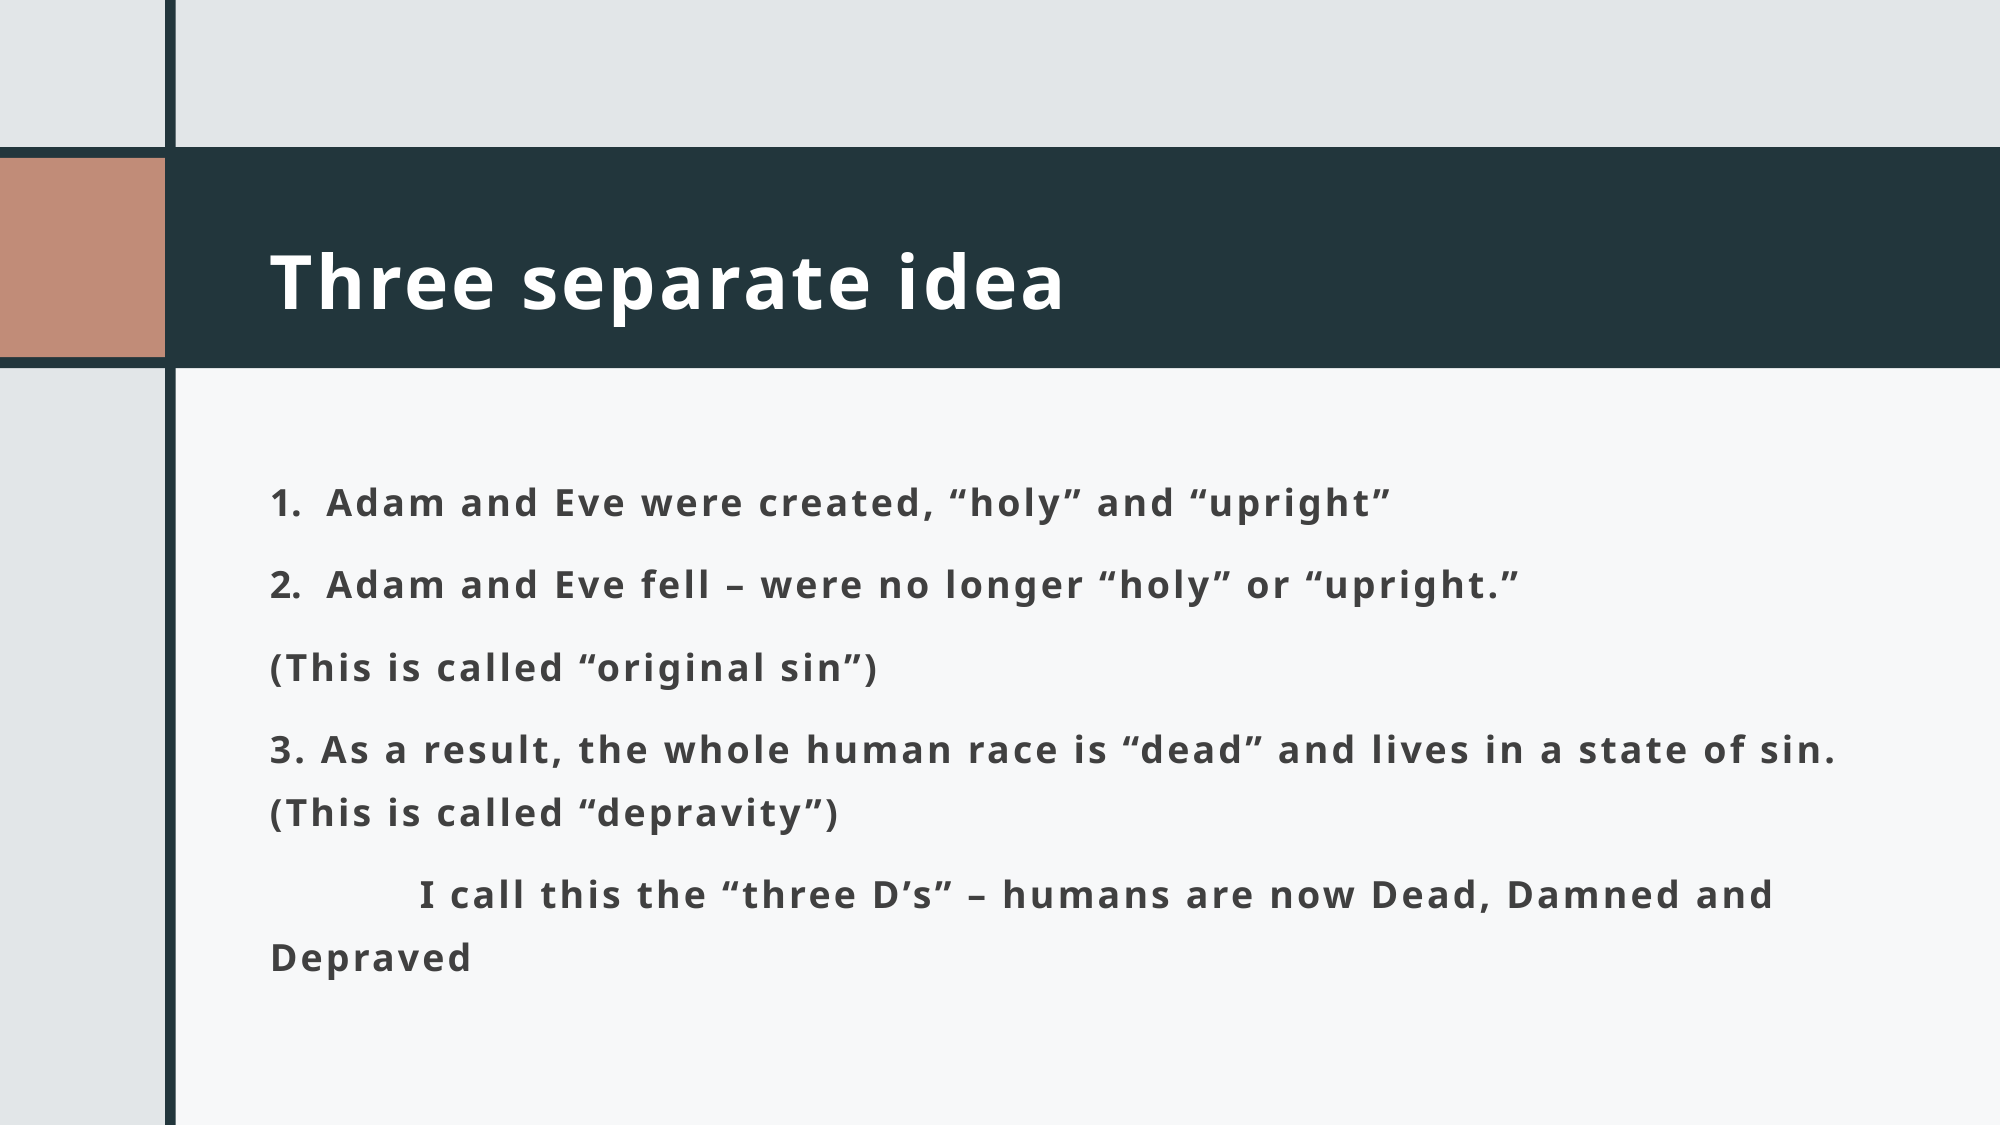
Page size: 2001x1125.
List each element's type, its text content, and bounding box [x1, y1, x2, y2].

text_box [0, 358, 164, 369]
text_box [177, 146, 2000, 369]
text_box [0, 157, 164, 358]
list Adam and Eve were created, “holy” and “upright” Adam and Eve fell – were no longer “holy” or “upright.” (This is called “original sin”) 3. As a result, the whole human race is “dead” and lives in a state of sin.(This is called “depravity”) I call this the “three D’s” – humans are now Dead, Damned and Depraved [251, 443, 1882, 1006]
text_box [0, 0, 164, 146]
text_box [177, 0, 2000, 146]
title Three separate idea [251, 171, 1895, 341]
text_box [0, 369, 164, 1125]
text_box [0, 146, 164, 157]
text_box [177, 369, 2000, 1125]
text_box [164, 0, 177, 1125]
